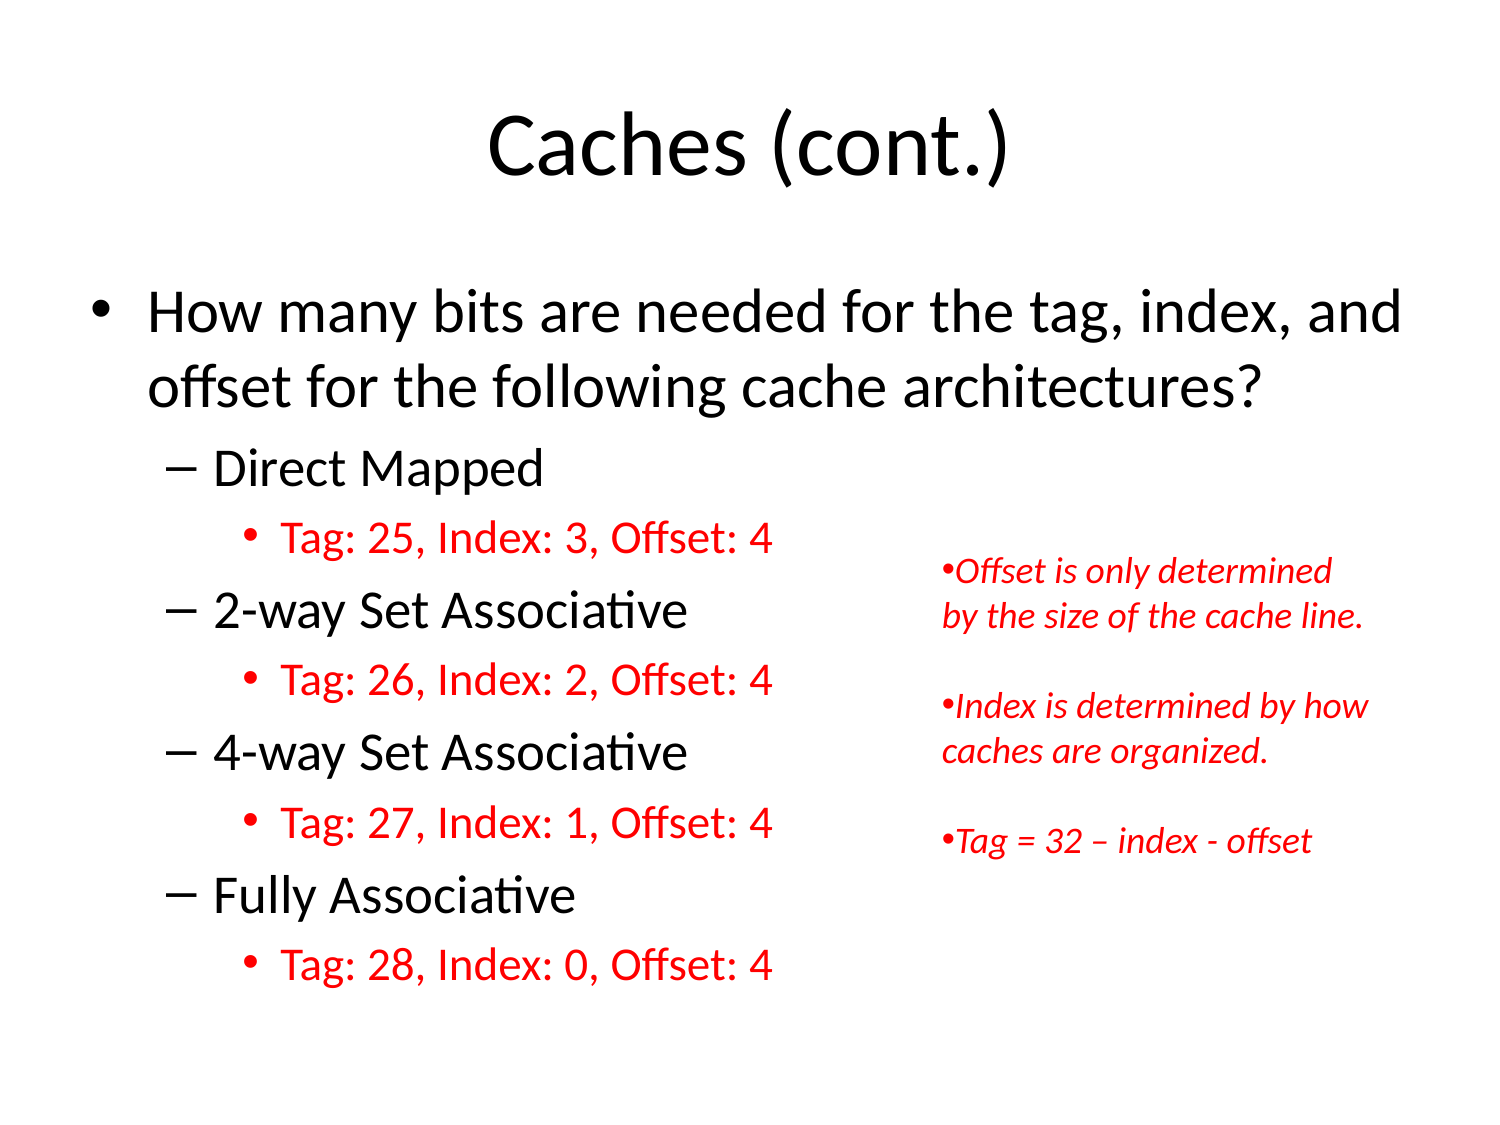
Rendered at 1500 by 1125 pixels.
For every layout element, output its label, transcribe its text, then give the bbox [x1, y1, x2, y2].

title Caches (cont.) [75, 45, 1425, 233]
list How many bits are needed for the tag, index, and offset for the following cache architectures? Direct Mapped Tag: 25, Index: 3, Offset: 4 2-way Set Associative Tag: 26, Index: 2, Offset: 4 4-way Set Associative Tag: 27, Index: 1, Offset: 4 Fully Associative Tag: 28, Index: 0, Offset: 4 [75, 262, 1425, 1005]
text_box Offset is only determined by the size of the cache line. Index is determined by how caches are organized. Tag = 32 – index - offset [927, 538, 1388, 869]
